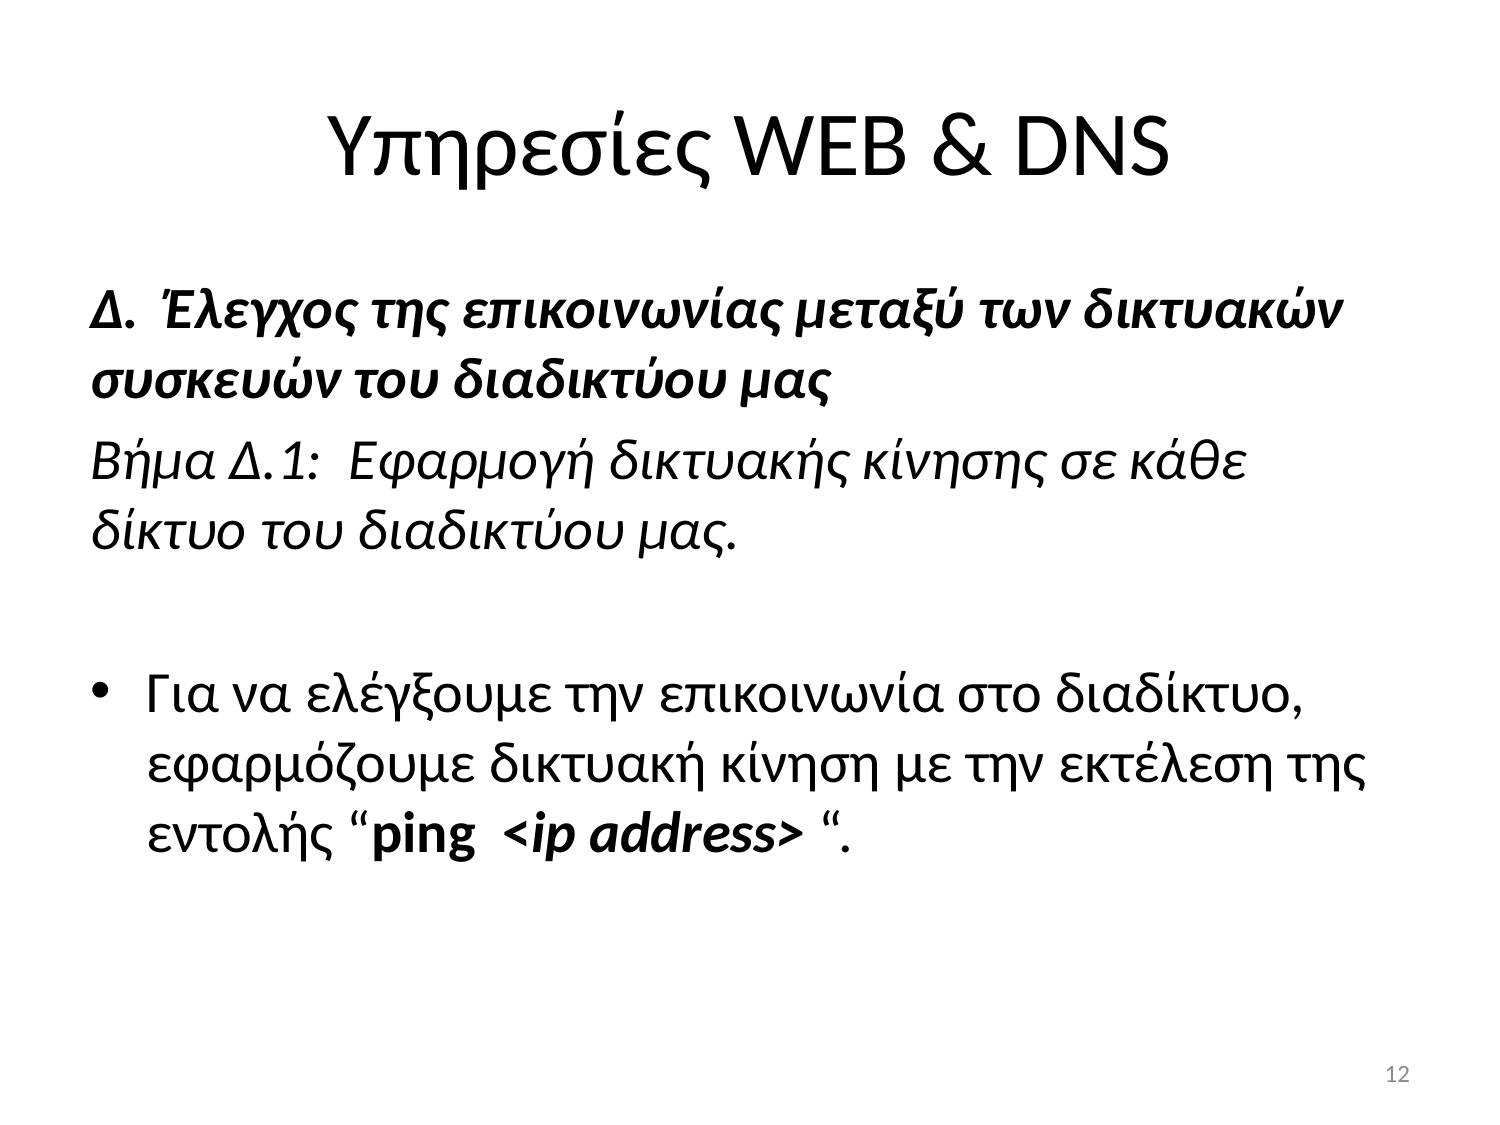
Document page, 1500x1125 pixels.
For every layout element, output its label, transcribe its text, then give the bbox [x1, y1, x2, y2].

slide_number 12 [1074, 1042, 1425, 1103]
list Δ. Έλεγχος της επικοινωνίας μεταξύ των δικτυακών συσκευών του διαδικτύου μας Βήμα Δ.1: Εφαρμογή δικτυακής κίνησης σε κάθε δίκτυο του διαδικτύου μας. Για να ελέγξουμε την επικοινωνία στο διαδίκτυο, εφαρμόζουμε δικτυακή κίνηση με την εκτέλεση της εντολής “ping <ip address> “. [75, 262, 1425, 1005]
title Υπηρεσίες WEB & DNS [75, 45, 1425, 233]
